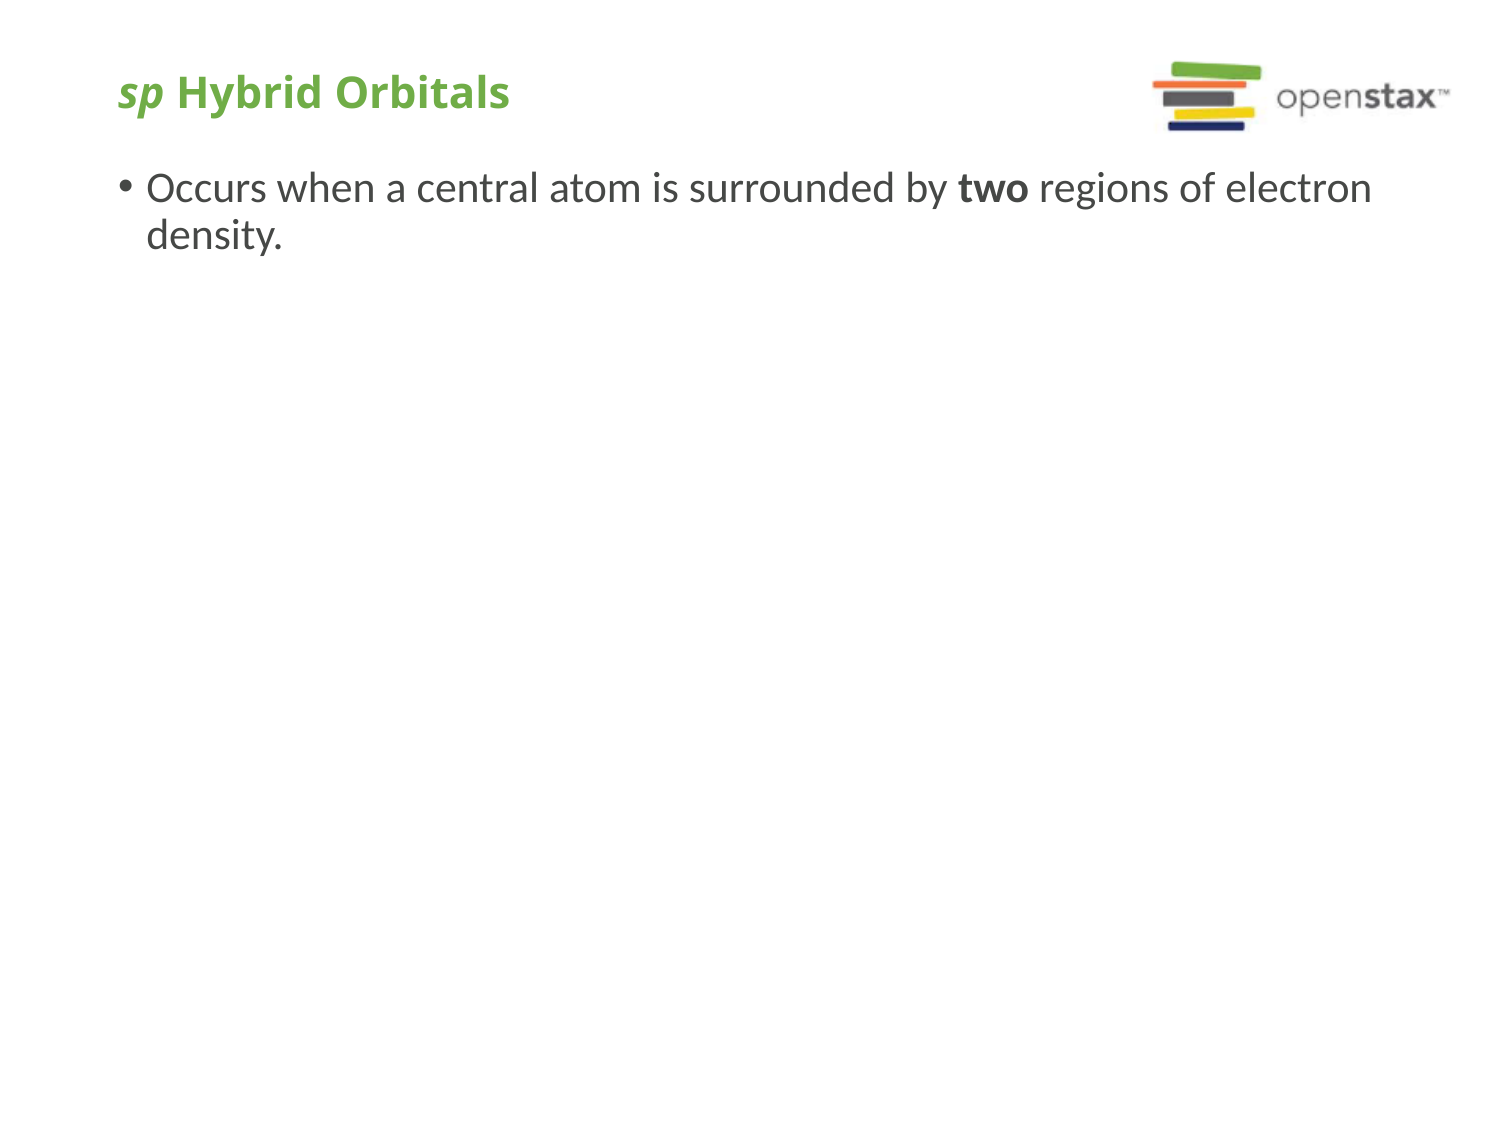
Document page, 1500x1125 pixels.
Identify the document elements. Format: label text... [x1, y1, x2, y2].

list Occurs when a central atom is surrounded by two regions of electron density. [103, 156, 1397, 780]
picture [1151, 59, 1452, 134]
title sp Hybrid Orbitals [103, 59, 1397, 130]
